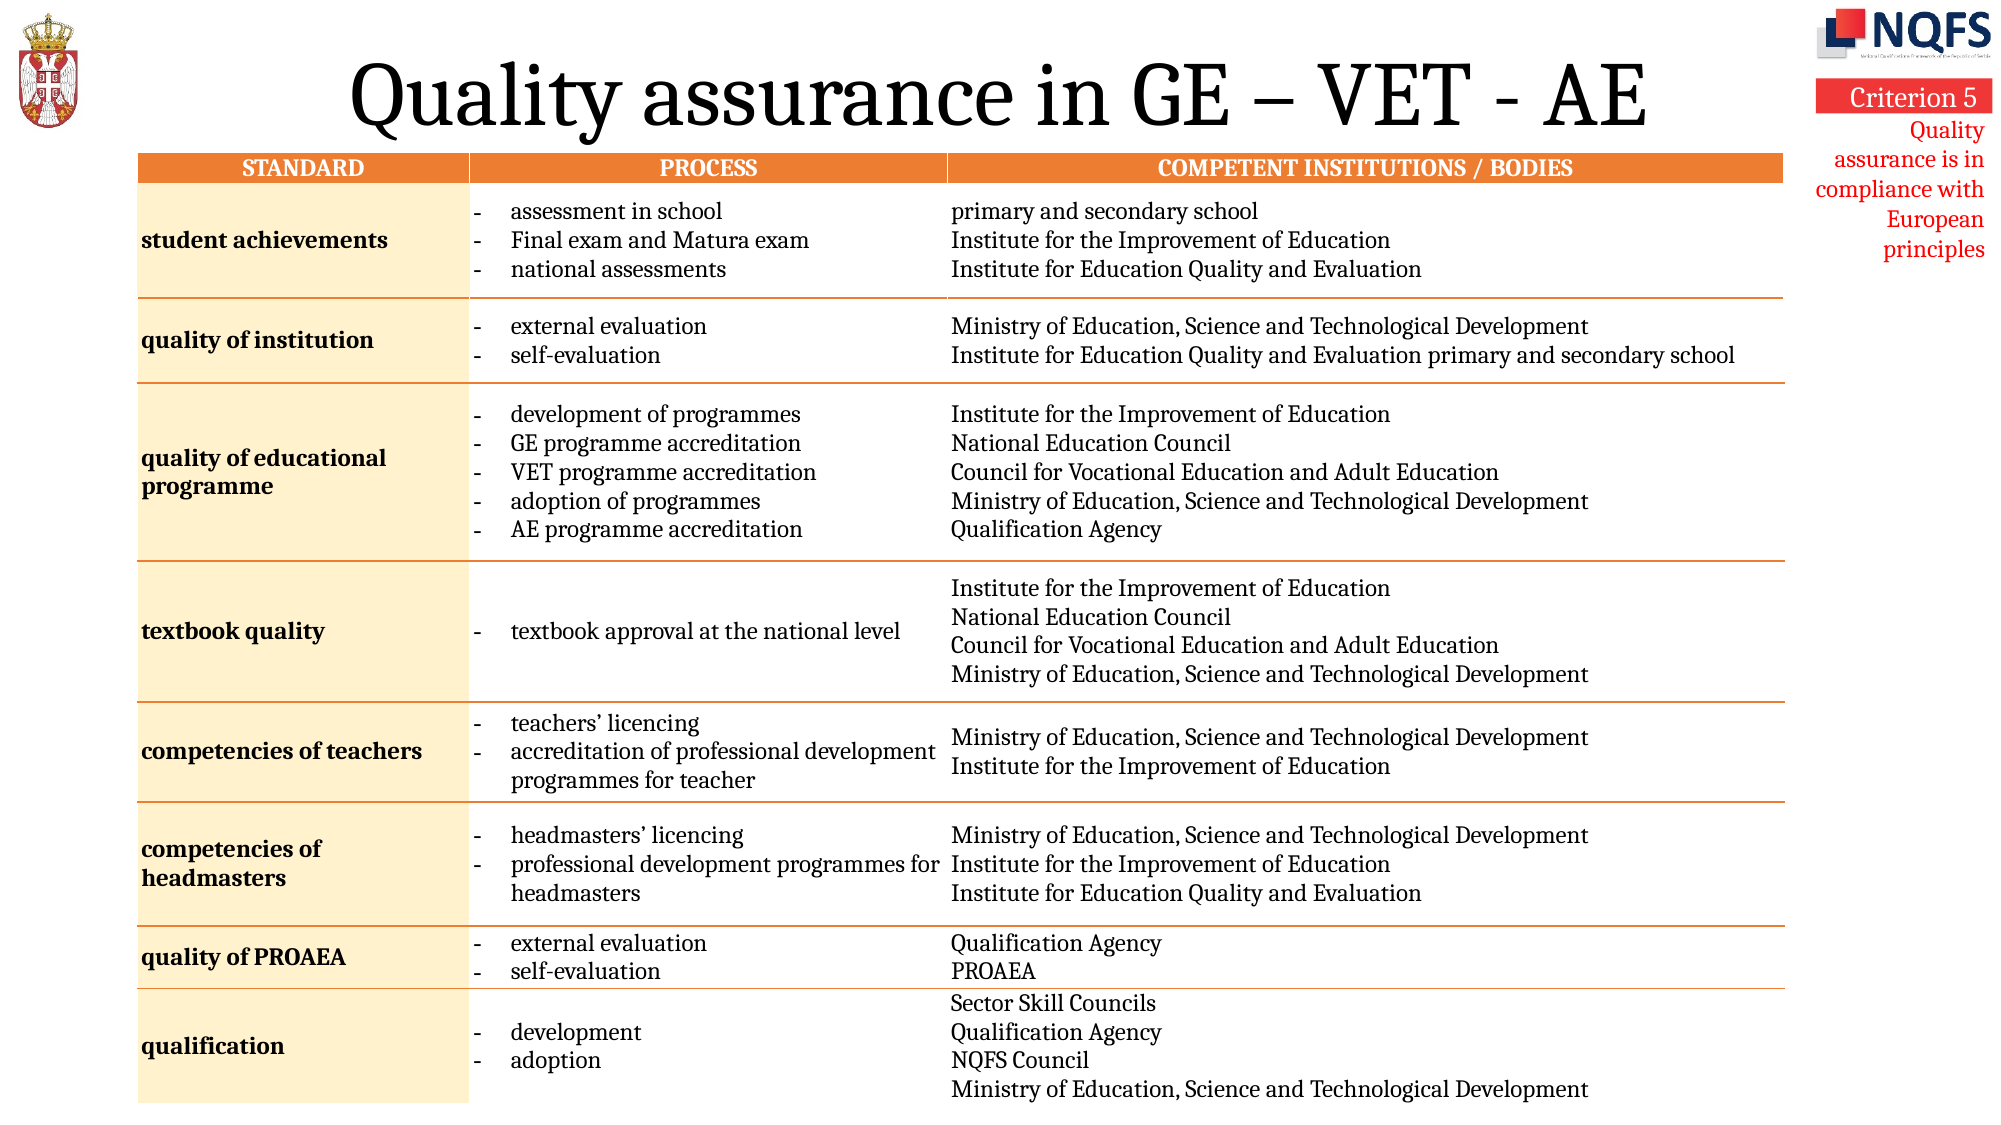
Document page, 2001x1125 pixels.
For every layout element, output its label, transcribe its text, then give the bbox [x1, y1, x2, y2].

table_header PROCESS [470, 153, 947, 183]
table_cell external evaluation self-evaluation [470, 927, 947, 988]
table_cell headmasters’ licencing professional development programmes for headmasters [470, 803, 947, 925]
table_cell assessment in school Final exam and Matura exam national assessments [470, 183, 947, 297]
table_cell quality of PROAEA [138, 927, 469, 988]
table_cell Ministry of Education, Science and Technological Development Institute for the Improvement of Education Institute for Education Quality and Evaluation [948, 803, 1783, 925]
table_cell Institute for the Improvement of Education National Education Council Council for Vocational Education and Adult Education Ministry of Education, Science and Technological Development [948, 562, 1783, 701]
table_cell textbook approval at the national level [470, 562, 947, 701]
picture [1815, 7, 1993, 60]
picture [7, 11, 89, 133]
table_cell Ministry of Education, Science and Technological Development Institute for the Improvement of Education [948, 703, 1783, 801]
table_cell quality of institution [138, 299, 469, 382]
table_cell development adoption [470, 989, 947, 1103]
table_cell Institute for the Improvement of Education National Education Council Council for Vocational Education and Adult Education Ministry of Education, Science and Technological Development Qualification Agency [948, 384, 1783, 560]
table_cell competencies of teachers [138, 703, 469, 801]
table_cell quality of educational programme [138, 384, 469, 560]
table_cell textbook quality [138, 562, 469, 701]
table_cell Ministry of Education, Science and Technological Development Institute for Education Quality and Evaluation primary and secondary school [948, 299, 1783, 382]
table_cell Qualification Agency PROAEA [948, 927, 1783, 988]
table_cell external evaluation self-evaluation [470, 299, 947, 382]
table_cell development of programmes GE programme accreditation VET programme accreditation adoption of programmes AE programme accreditation [470, 384, 947, 560]
table_cell student achievements [137, 183, 470, 297]
table_header STANDARD [138, 153, 469, 183]
table_cell teachers’ licencing accreditation of professional development programmes for teacher [470, 703, 947, 801]
table_cell qualification [138, 989, 469, 1103]
table_cell primary and secondary school Institute for the Improvement of Education Institute for Education Quality and Evaluation [947, 183, 1784, 297]
table_header COMPETENT INSTITUTIONS / BODIES [948, 153, 1783, 183]
table_cell Sector Skill Councils Qualification Agency NQFS Council Ministry of Education, Science and Technological Development [948, 989, 1783, 1103]
table_cell competencies of headmasters [138, 803, 469, 925]
title Quality assurance in GE – VET - AE [137, 41, 1863, 151]
